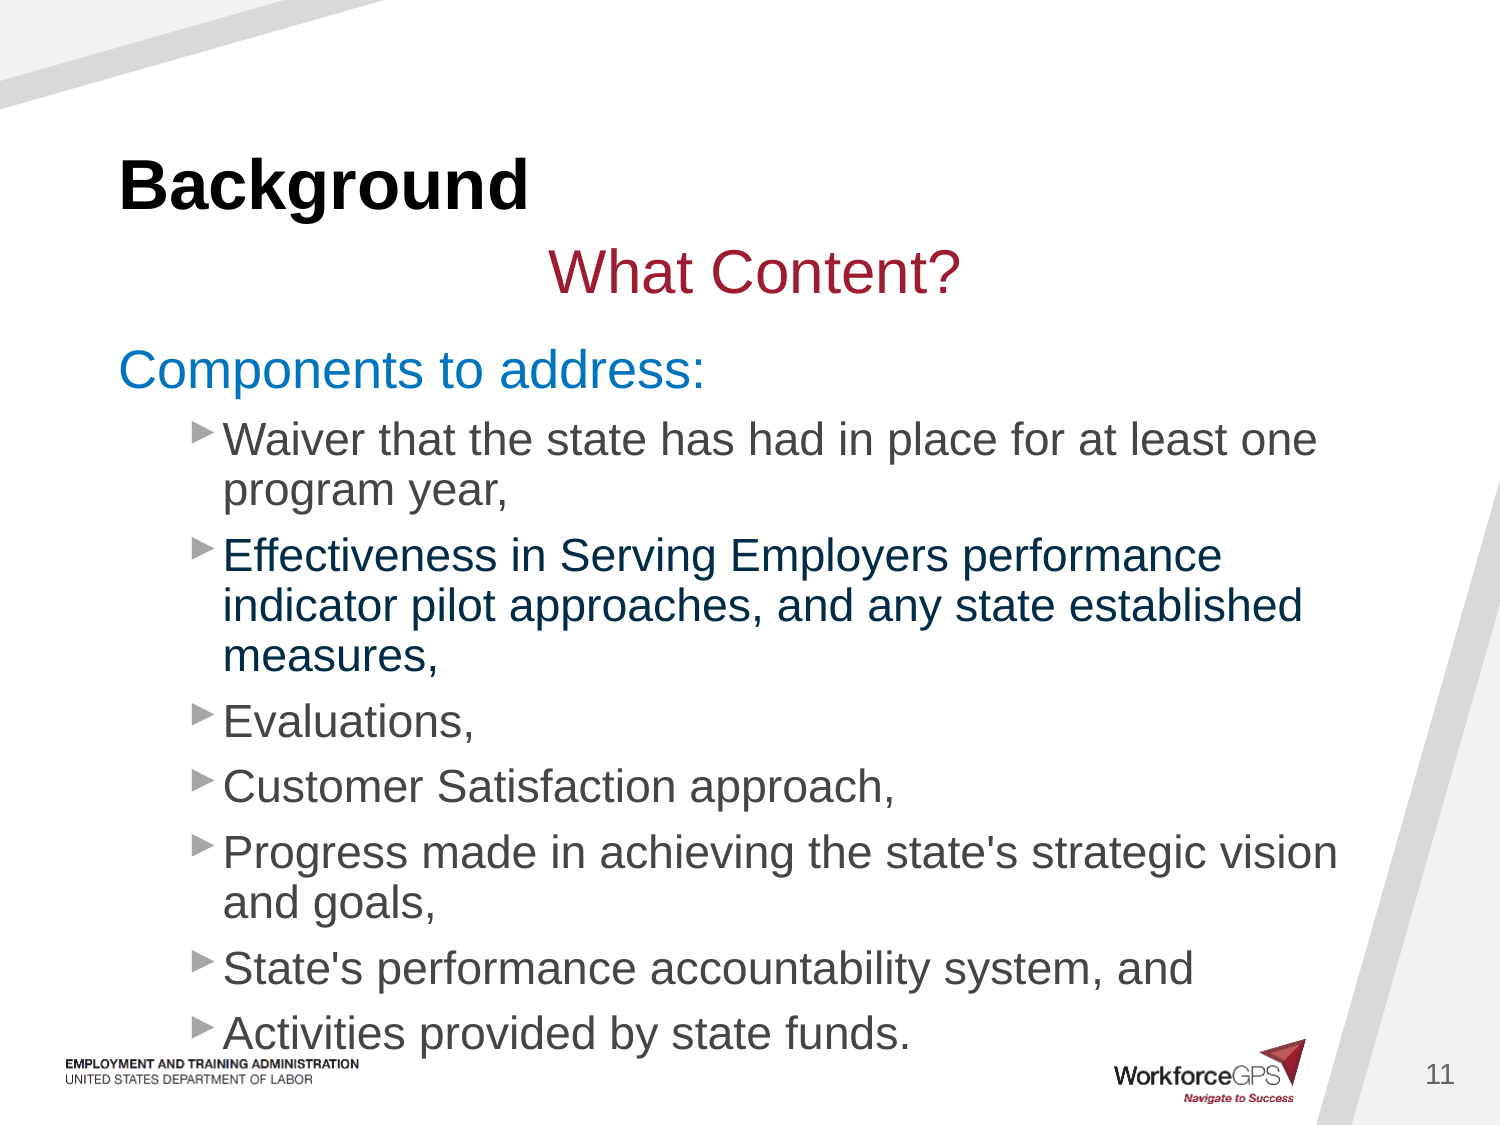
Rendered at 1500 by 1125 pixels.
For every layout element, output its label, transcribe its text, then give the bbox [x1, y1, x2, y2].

slide_number 11 [1260, 1042, 1471, 1103]
title Background [103, 59, 1409, 232]
list What Content? Components to address: Waiver that the state has had in place for at least one program year, Effectiveness in Serving Employers performance indicator pilot approaches, and any state established measures, Evaluations, Customer Satisfaction approach, Progress made in achieving the state's strategic vision and goals, State's performance accountability system, and Activities provided by state funds. [103, 232, 1409, 1075]
picture [59, 1053, 370, 1092]
picture [1112, 1075, 1308, 1105]
